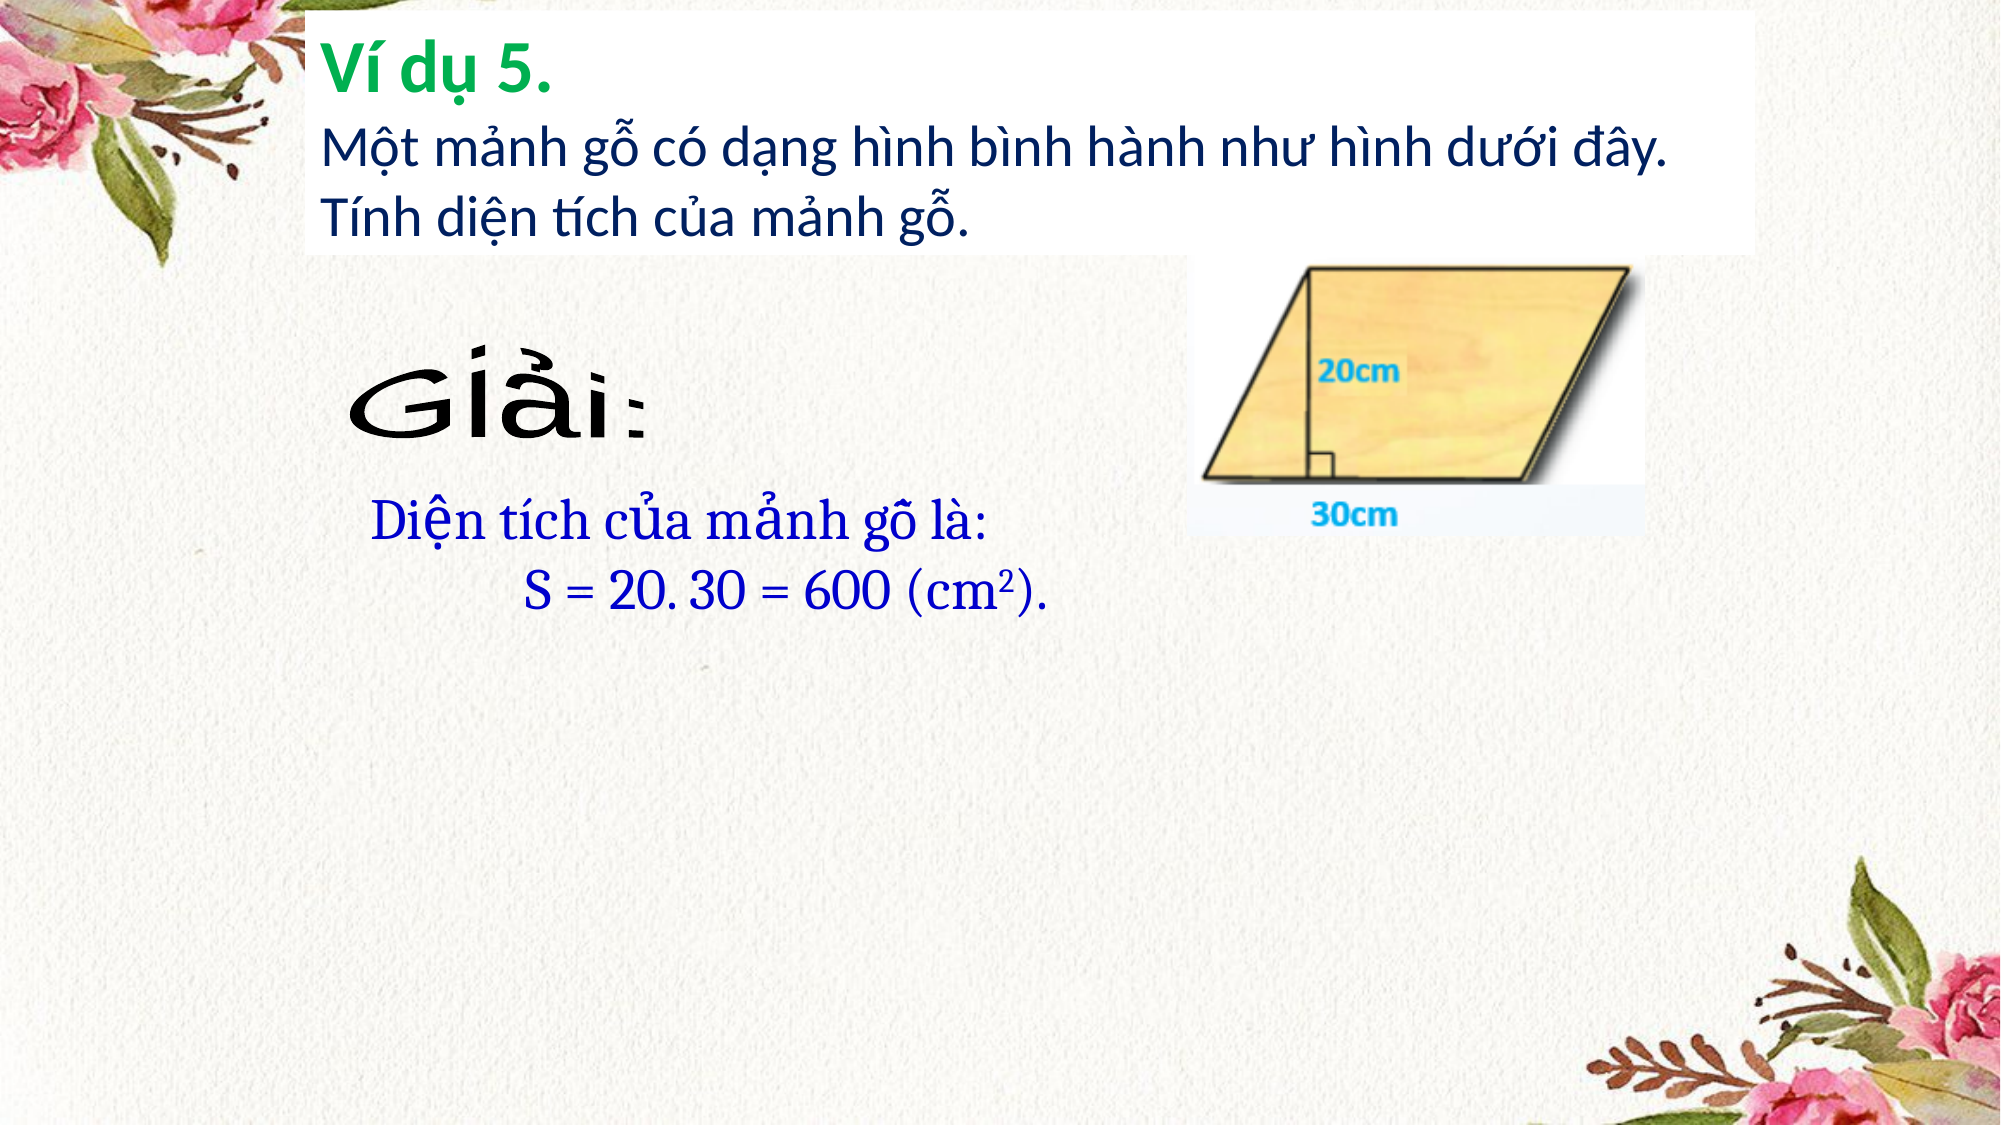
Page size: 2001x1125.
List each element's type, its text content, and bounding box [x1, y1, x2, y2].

picture [0, 0, 2001, 1125]
text_box Diện tích của mảnh gỗ là: S = 20. 30 = 600 (cm2). [344, 474, 1607, 629]
text_box Ví dụ 5. Một mảnh gỗ có dạng hình bình hành như hình dưới đây. Tính diện tích của mảnh gỗ. [305, 10, 1756, 256]
